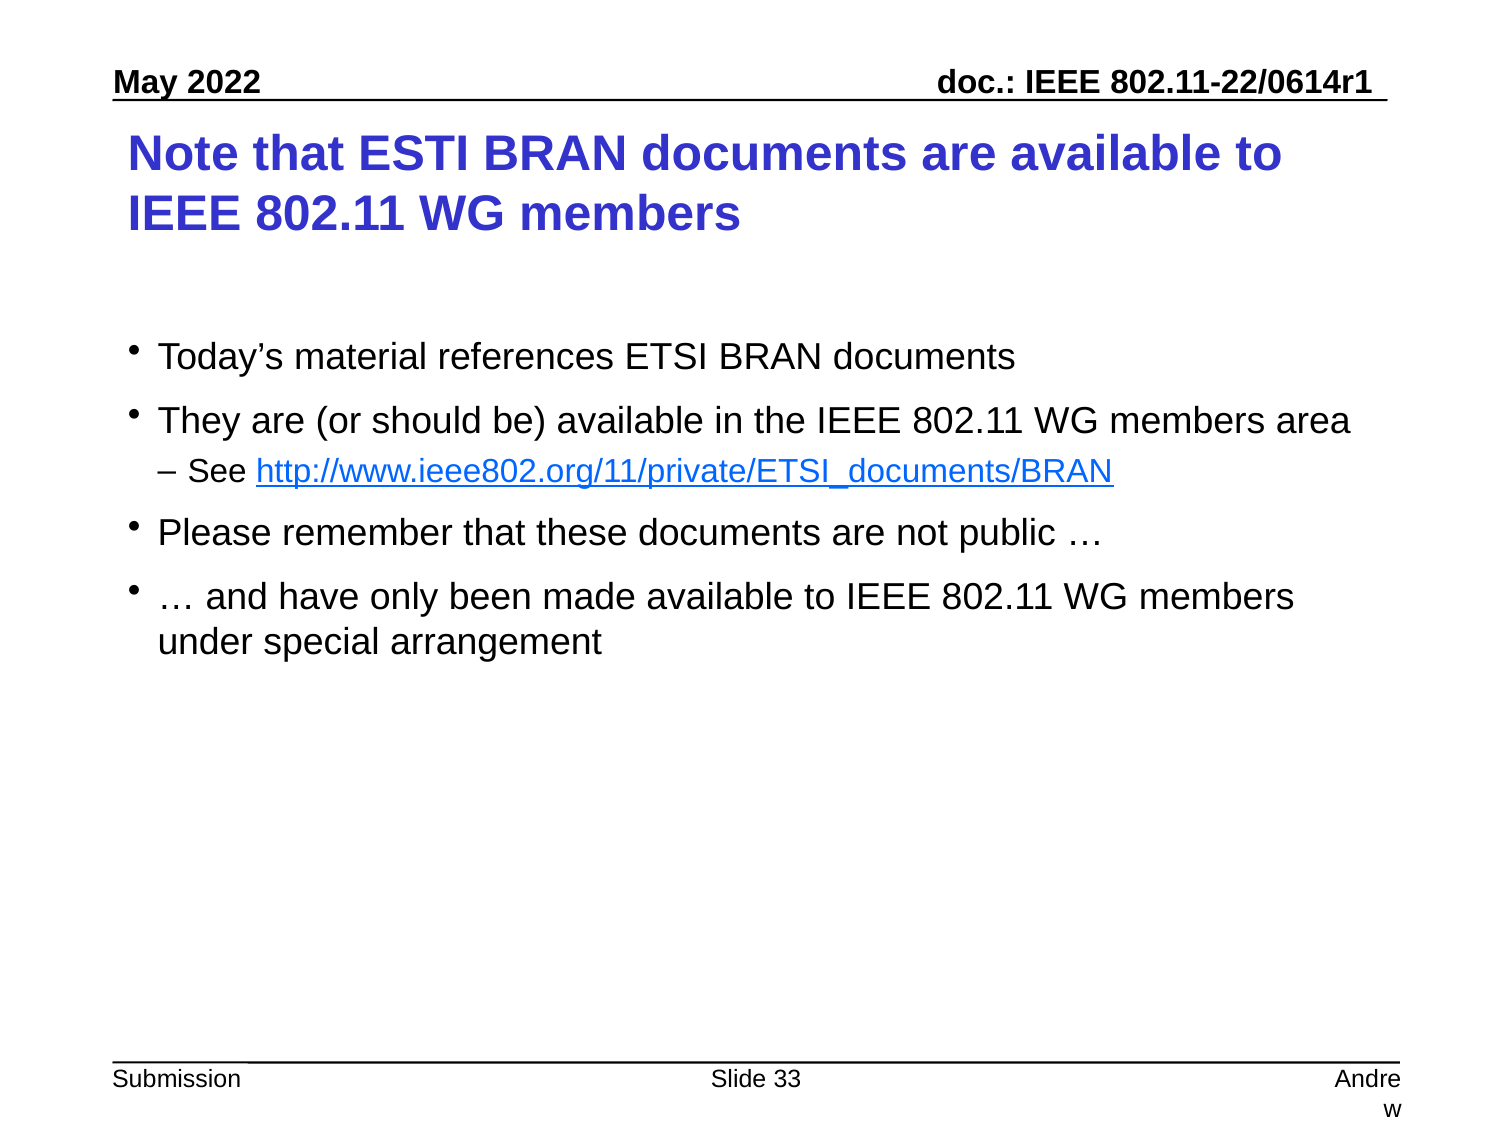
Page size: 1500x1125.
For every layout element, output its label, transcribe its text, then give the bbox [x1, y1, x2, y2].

list Today’s material references ETSI BRAN documents They are (or should be) available in the IEEE 802.11 WG members area See http://www.ieee802.org/11/private/ETSI_documents/BRAN Please remember that these documents are not public … … and have only been made available to IEEE 802.11 WG members under special arrangement [112, 324, 1388, 1000]
footer Andrew Myles, Cisco [1320, 1061, 1402, 1093]
slide_number Slide 33 [709, 1061, 803, 1093]
title Note that ESTI BRAN documents are available to IEEE 802.11 WG members [112, 112, 1388, 288]
